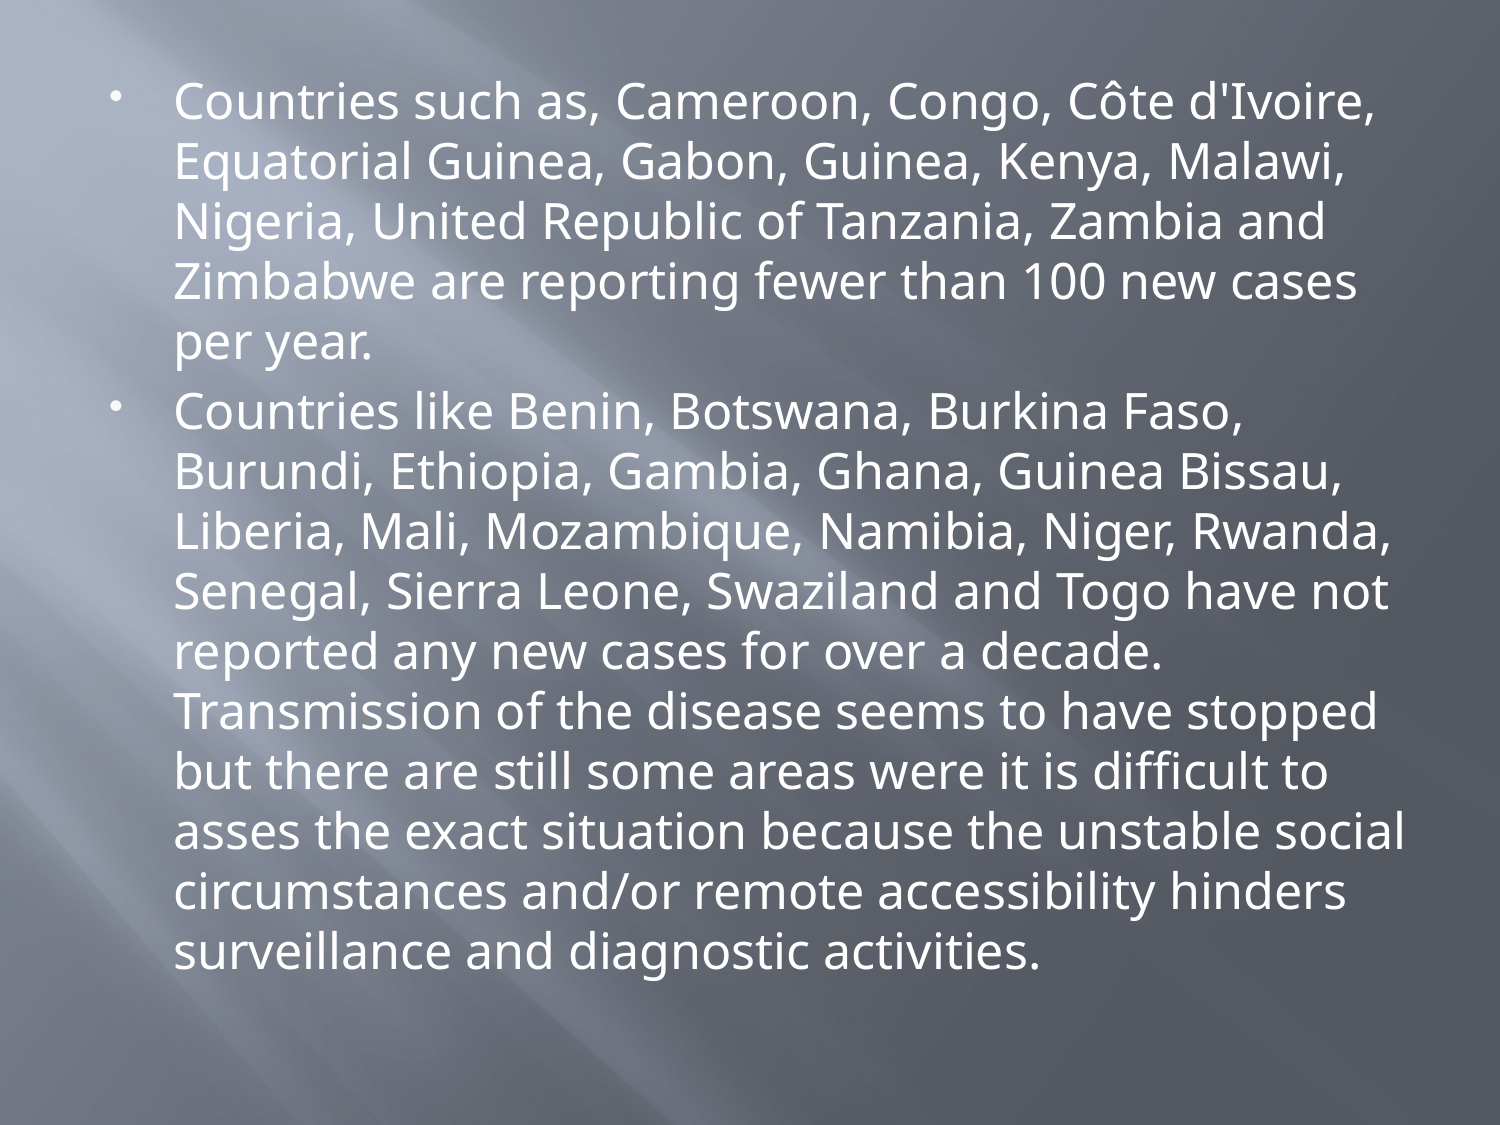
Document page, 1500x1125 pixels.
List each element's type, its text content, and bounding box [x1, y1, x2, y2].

list Countries such as, Cameroon, Congo, Côte d'Ivoire, Equatorial Guinea, Gabon, Guinea, Kenya, Malawi, Nigeria, United Republic of Tanzania, Zambia and Zimbabwe are reporting fewer than 100 new cases per year. Countries like Benin, Botswana, Burkina Faso, Burundi, Ethiopia, Gambia, Ghana, Guinea Bissau, Liberia, Mali, Mozambique, Namibia, Niger, Rwanda, Senegal, Sierra Leone, Swaziland and Togo have not reported any new cases for over a decade. Transmission of the disease seems to have stopped but there are still some areas were it is difficult to asses the exact situation because the unstable social circumstances and/or remote accessibility hinders surveillance and diagnostic activities. [75, 62, 1425, 1035]
